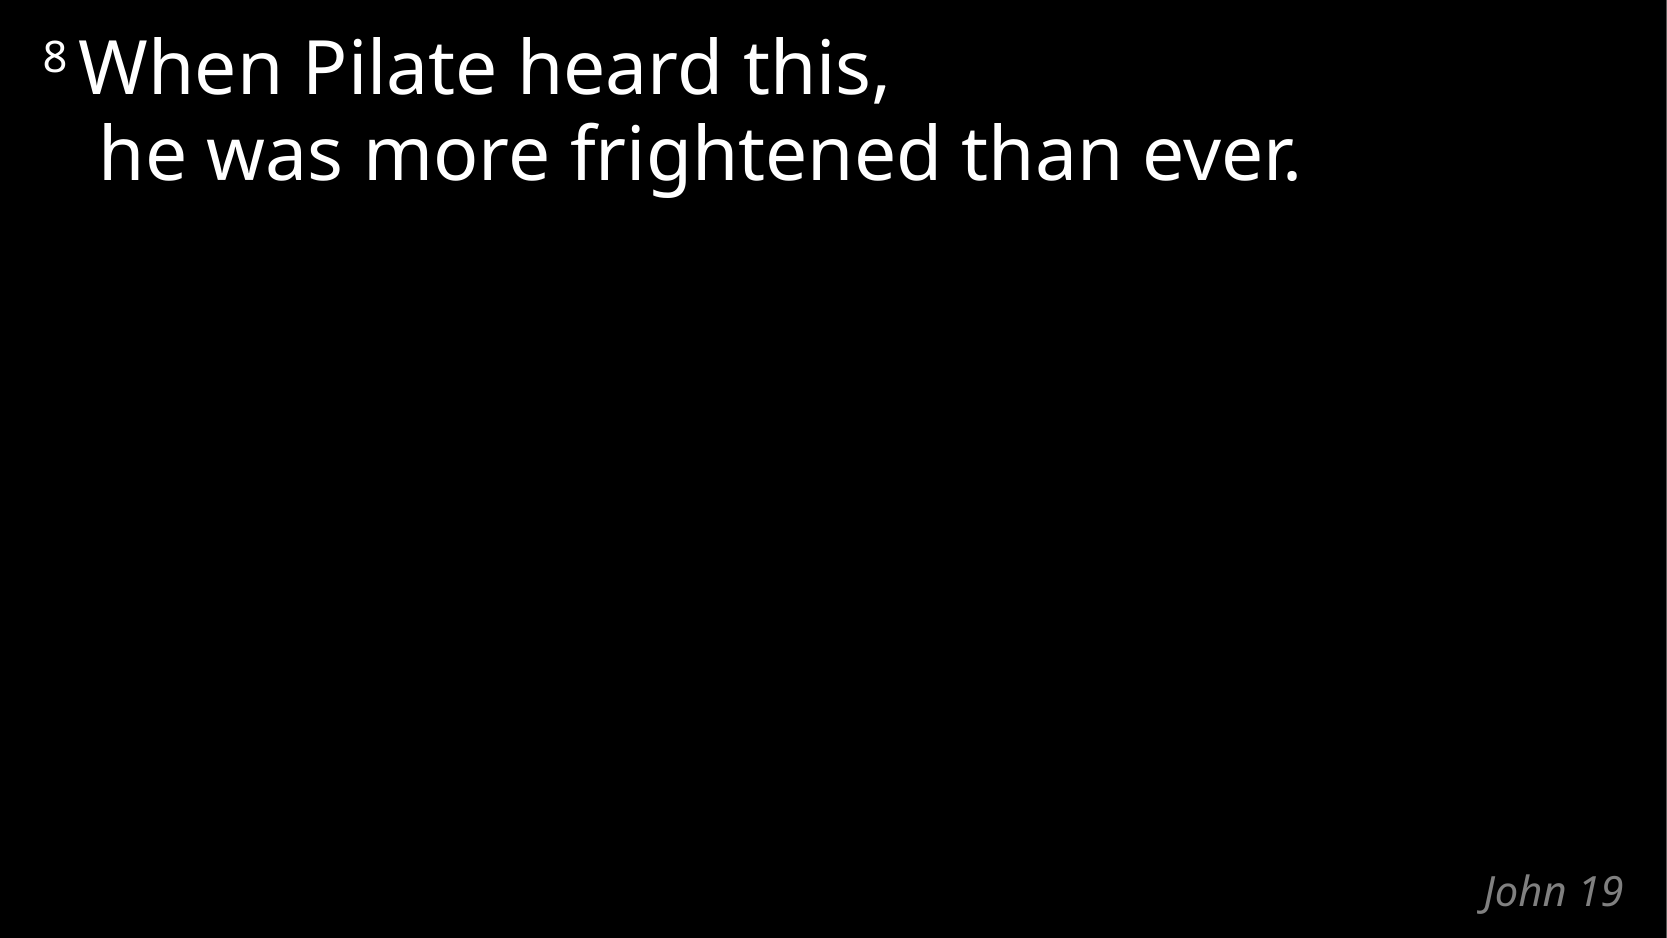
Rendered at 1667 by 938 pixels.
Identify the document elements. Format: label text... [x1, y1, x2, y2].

title John 19 [1058, 834, 1640, 923]
list 8 When Pilate heard this, he was more frightened than ever. [27, 18, 1640, 813]
